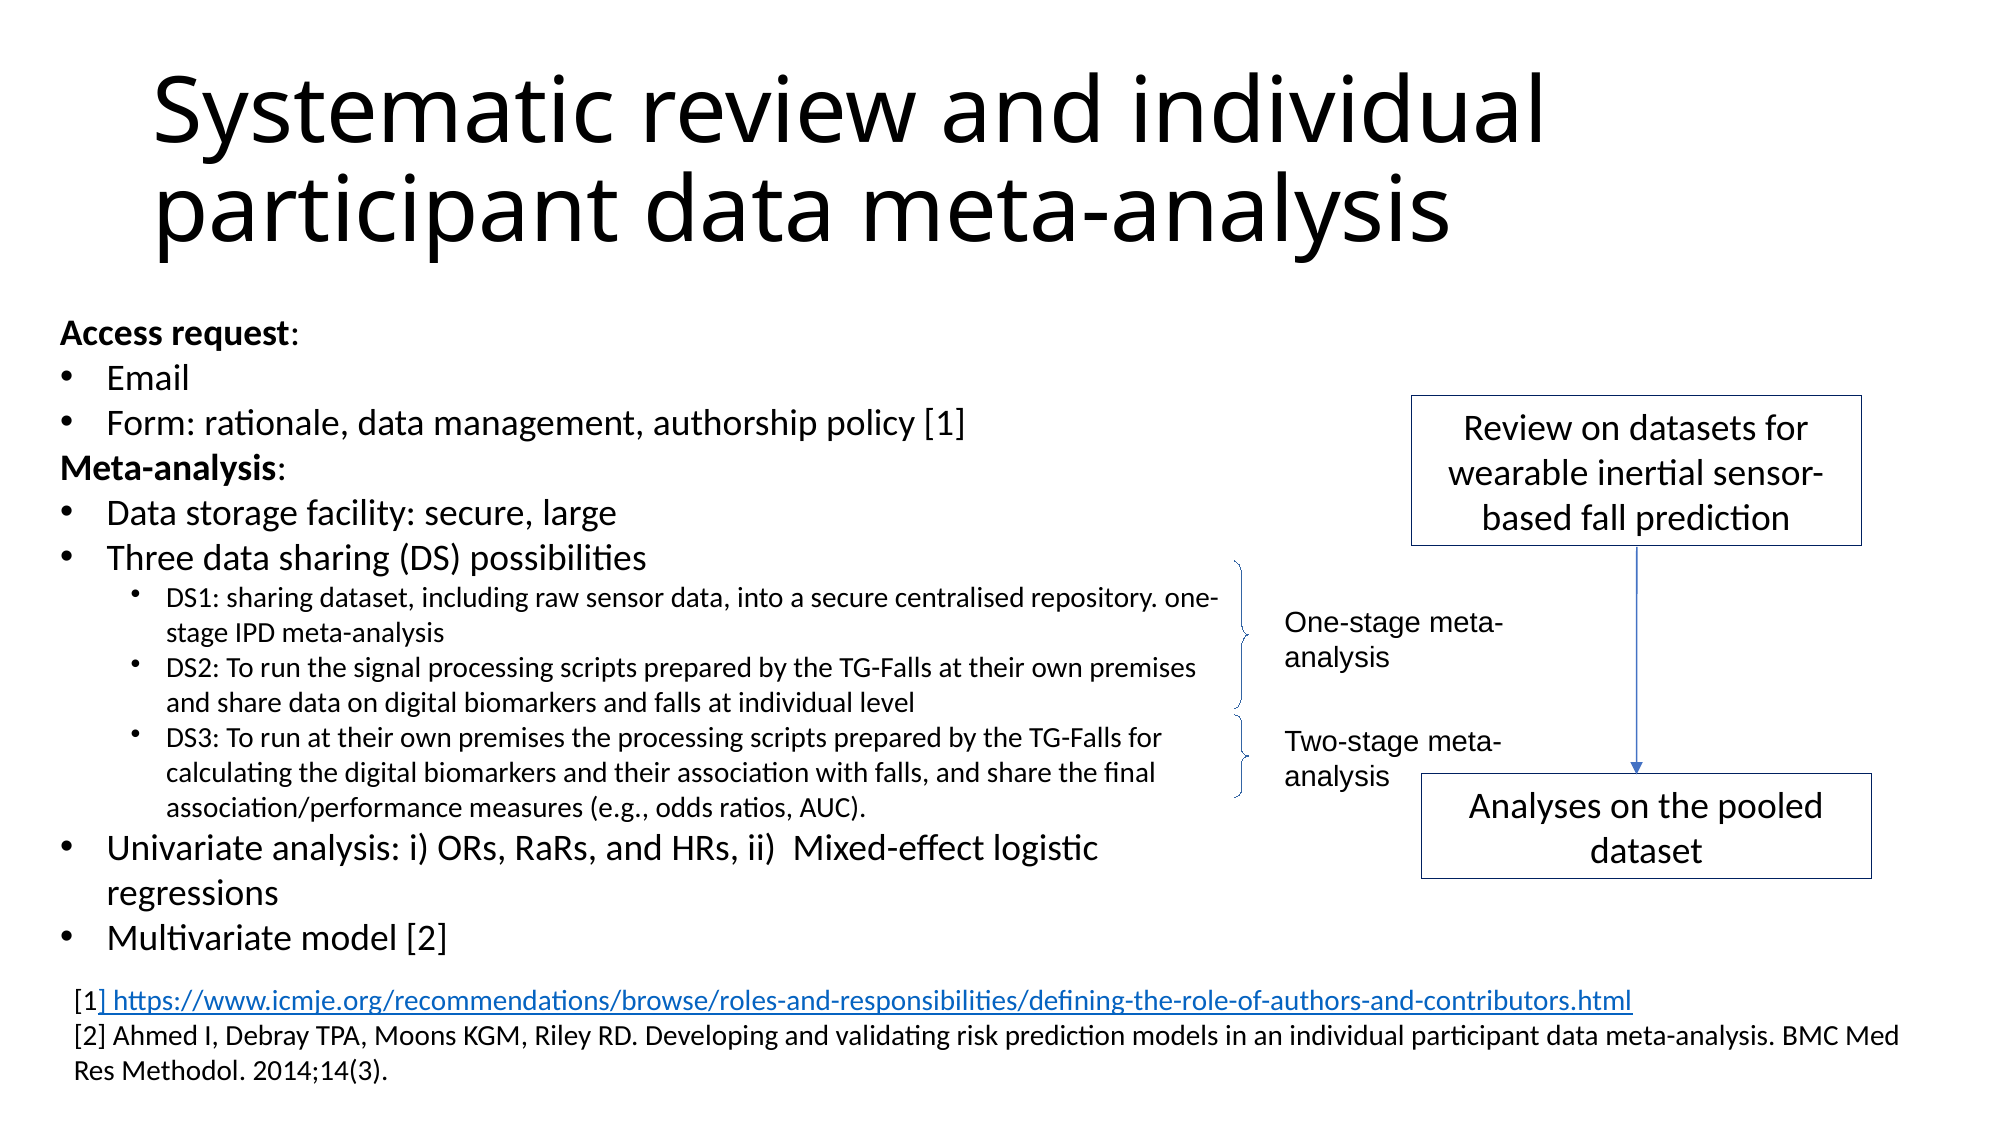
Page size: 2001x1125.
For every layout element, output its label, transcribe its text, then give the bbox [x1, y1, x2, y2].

text_box Two-stage meta-analysis [1269, 714, 1565, 798]
text_box Analyses on the pooled dataset [1421, 773, 1872, 879]
text_box Review on datasets for wearable inertial sensor-based fall prediction [1411, 395, 1862, 546]
text_box [1234, 560, 1249, 709]
text_box [1] https://www.icmje.org/recommendations/browse/roles-and-responsibilities/defining-the-role-of-authors-and-contributors.html [2] Ahmed I, Debray TPA, Moons KGM, Riley RD. Developing and validating risk prediction models in an individual participant data meta-analysis. BMC Med Res Methodol. 2014;14(3). [59, 974, 1939, 1094]
text_box Access request: Email Form: rationale, data management, authorship policy [1] Meta-analysis: Data storage facility: secure, large Three data sharing (DS) possibilities DS1: sharing dataset, including raw sensor data, into a secure centralised repository. one-stage IPD meta-analysis DS2: To run the signal processing scripts prepared by the TG-Falls at their own premises and share data on digital biomarkers and falls at individual level DS3: To run at their own premises the processing scripts prepared by the TG-Falls for calculating the digital biomarkers and their association with falls, and share the final association/performance measures (e.g., odds ratios, AUC). Univariate analysis: i) ORs, RaRs, and HRs, ii) Mixed-effect logistic regressions Multivariate model [2] [45, 300, 1249, 966]
text_box [1234, 714, 1249, 798]
text_box One-stage meta-analysis [1269, 596, 1565, 680]
text_box Systematic review and individual participant data meta-analysis [137, 54, 1863, 272]
text_box [1630, 546, 1643, 775]
